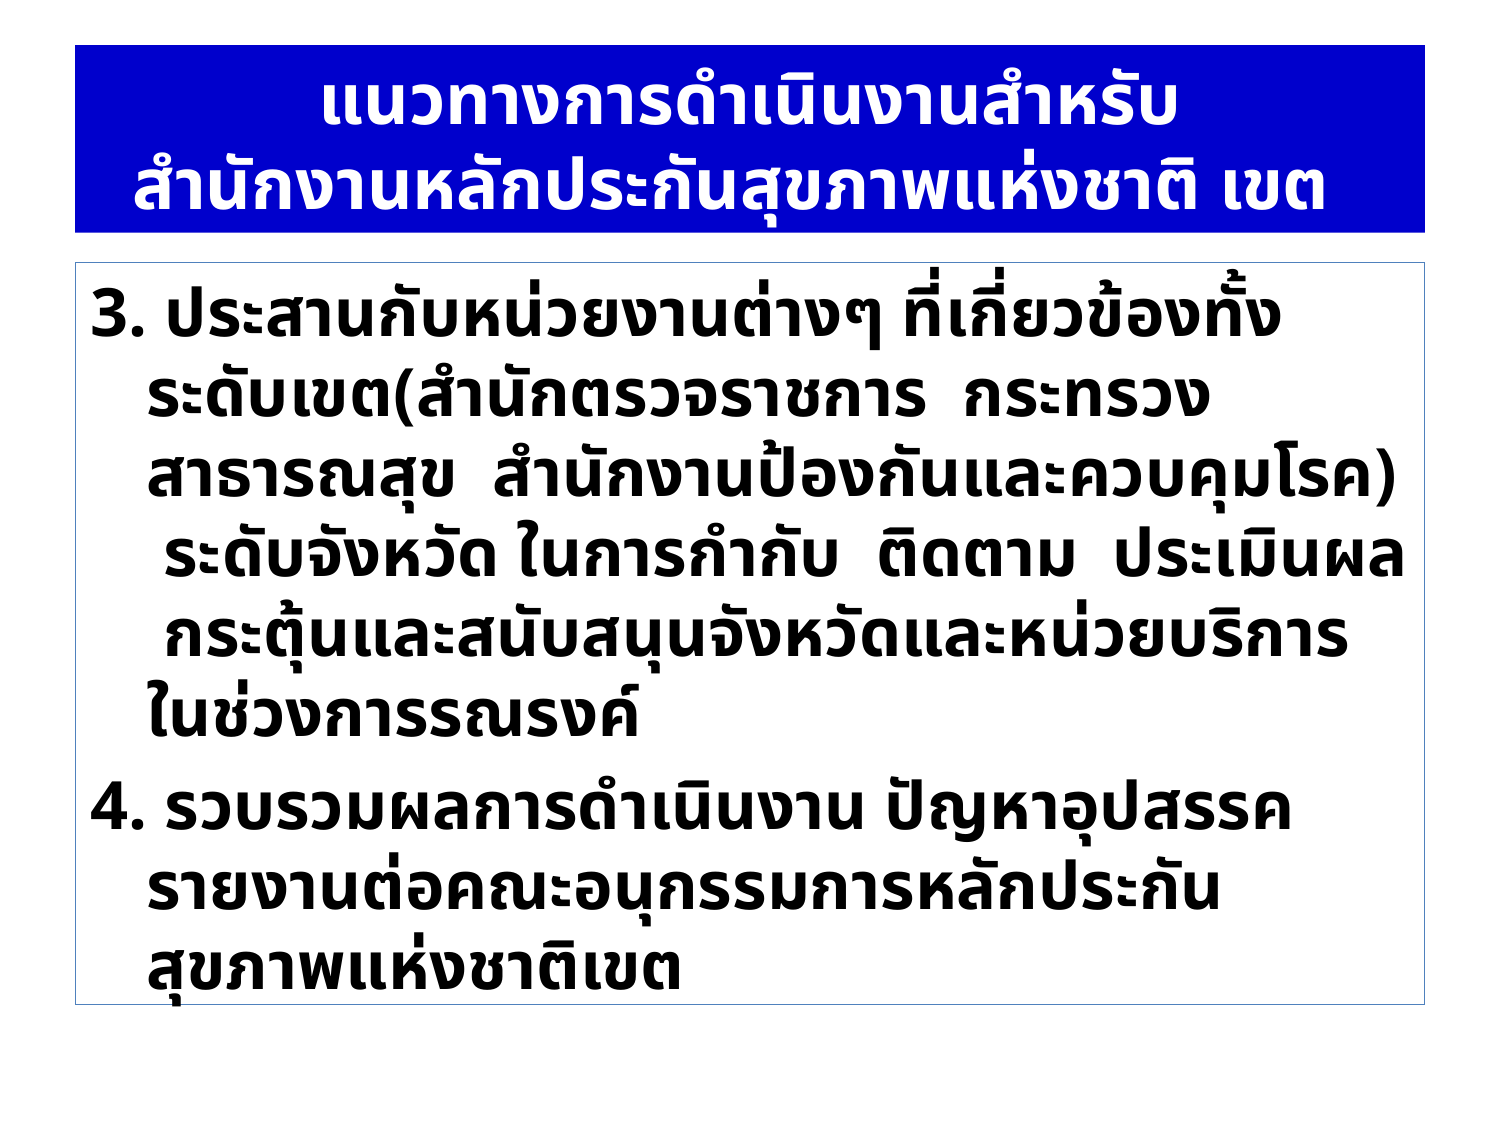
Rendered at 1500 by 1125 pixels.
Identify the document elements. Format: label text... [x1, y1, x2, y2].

list 3. ประสานกับหน่วยงานต่างๆ ที่เกี่ยวข้องทั้งระดับเขต(สำนักตรวจราชการ กระทรวงสาธารณสุข สำนักงานป้องกันและควบคุมโรค) ระดับจังหวัด ในการกำกับ ติดตาม ประเมินผล กระตุ้นและสนับสนุนจังหวัดและหน่วยบริการในช่วงการรณรงค์ 4. รวบรวมผลการดำเนินงาน ปัญหาอุปสรรค รายงานต่อคณะอนุกรรมการหลักประกันสุขภาพแห่งชาติเขต [75, 262, 1425, 1005]
title แนวทางการดำเนินงานสำหรับ สำนักงานหลักประกันสุขภาพแห่งชาติ เขต [75, 45, 1425, 233]
